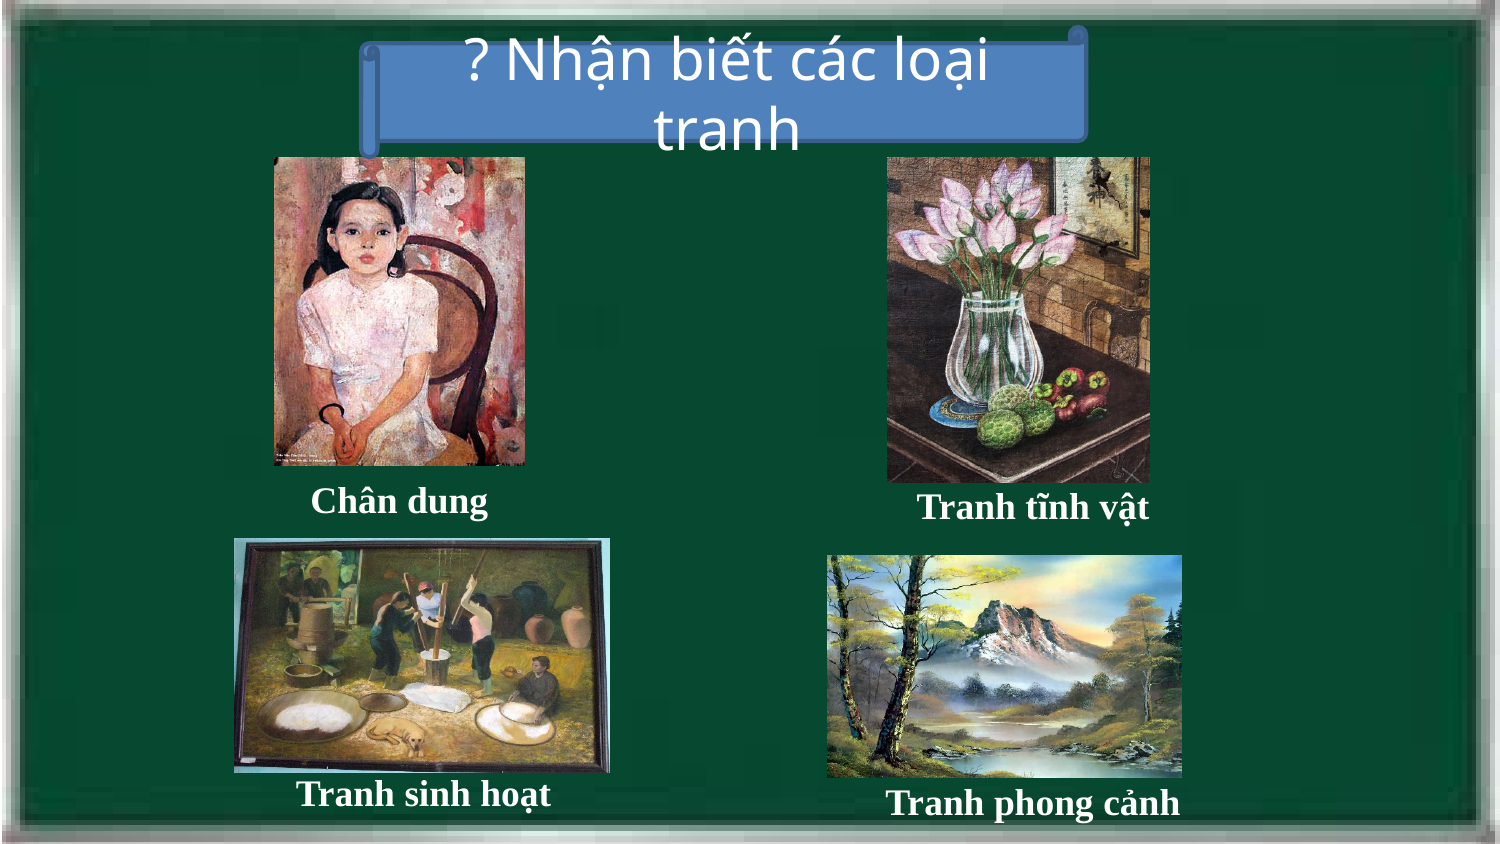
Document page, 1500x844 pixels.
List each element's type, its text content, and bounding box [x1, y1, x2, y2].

text_box Chân dung [210, 466, 558, 532]
text_box Tranh tĩnh vật [862, 472, 1172, 539]
text_box Tranh sinh hoạt [234, 780, 582, 825]
text_box ? Nhận biết các loại tranh [359, 24, 1089, 155]
picture [2, 0, 1500, 844]
text_box Tranh phong cảnh [796, 768, 1238, 835]
